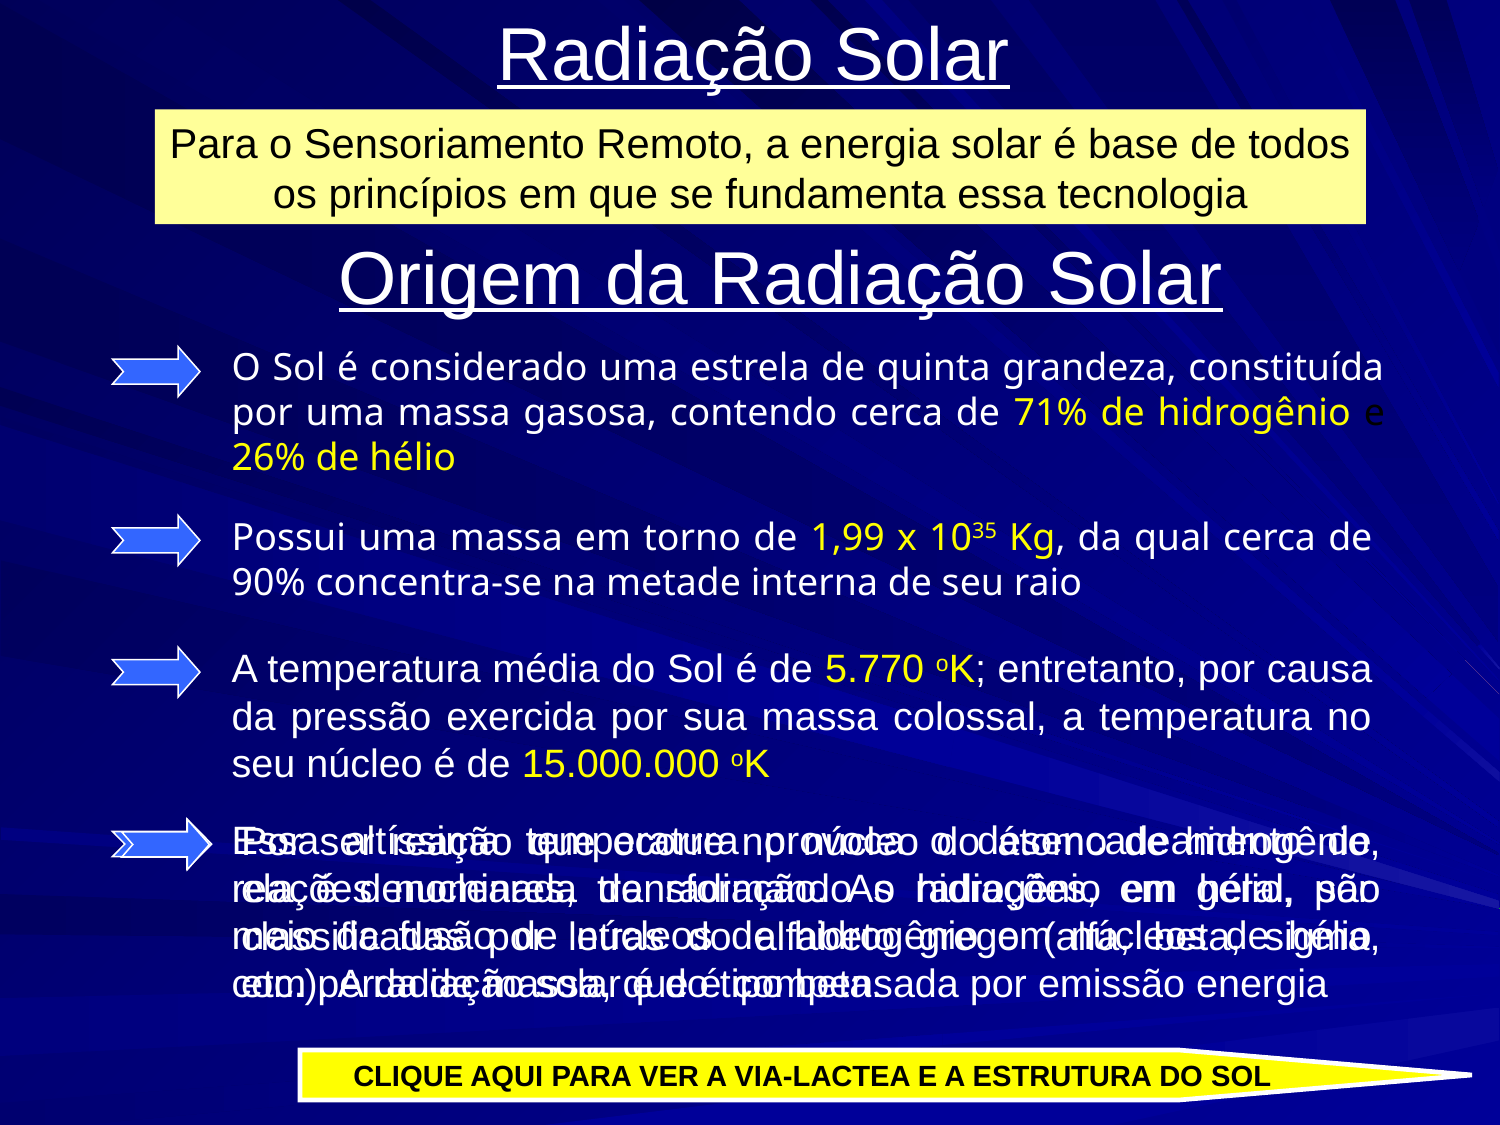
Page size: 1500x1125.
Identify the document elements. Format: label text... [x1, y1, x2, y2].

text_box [121, 808, 1397, 1013]
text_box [112, 635, 1388, 794]
text_box Radiação Solar [482, 0, 1026, 103]
text_box Para o Sensoriamento Remoto, a energia solar é base de todos os princípios em que se fundamenta essa tecnologia [154, 109, 1366, 225]
text_box Origem da Radiação Solar [323, 221, 1238, 327]
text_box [112, 807, 1388, 1013]
text_box CLIQUE AQUI PARA VER A VIA-LACTEA E A ESTRUTURA DO SOL [299, 1050, 1472, 1101]
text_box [112, 505, 1388, 611]
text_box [112, 335, 1400, 487]
